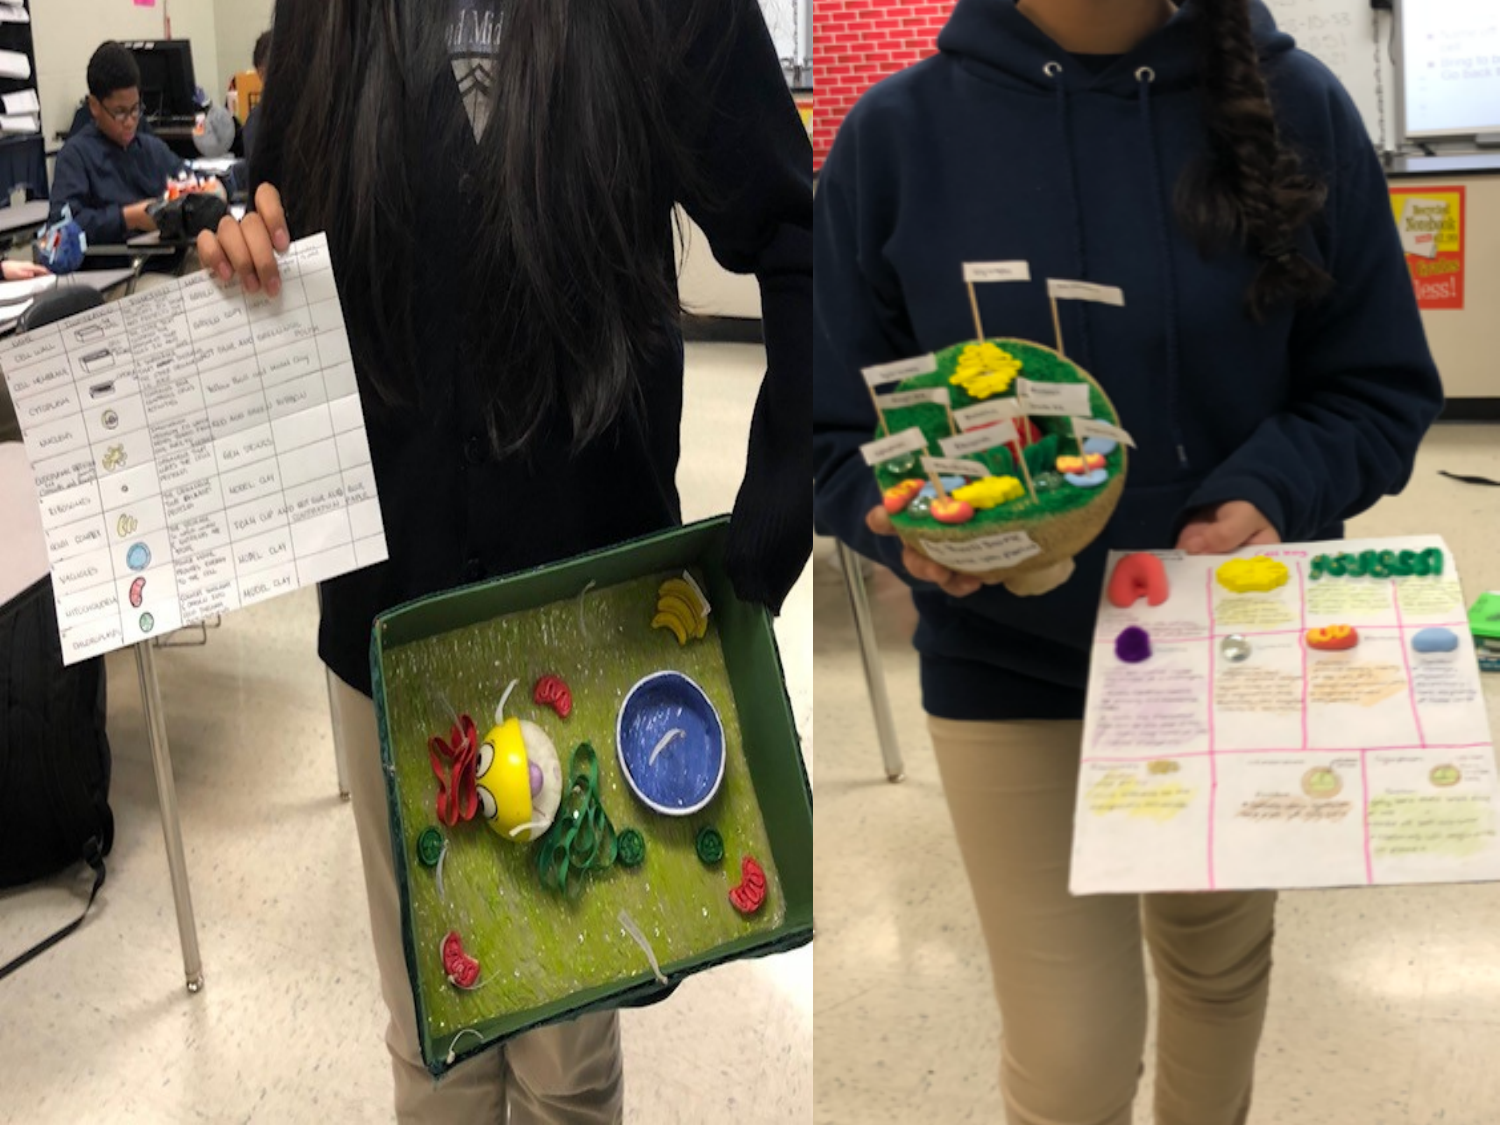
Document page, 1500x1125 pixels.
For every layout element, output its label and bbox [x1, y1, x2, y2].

list [0, 0, 812, 1125]
picture [812, 0, 1500, 1125]
